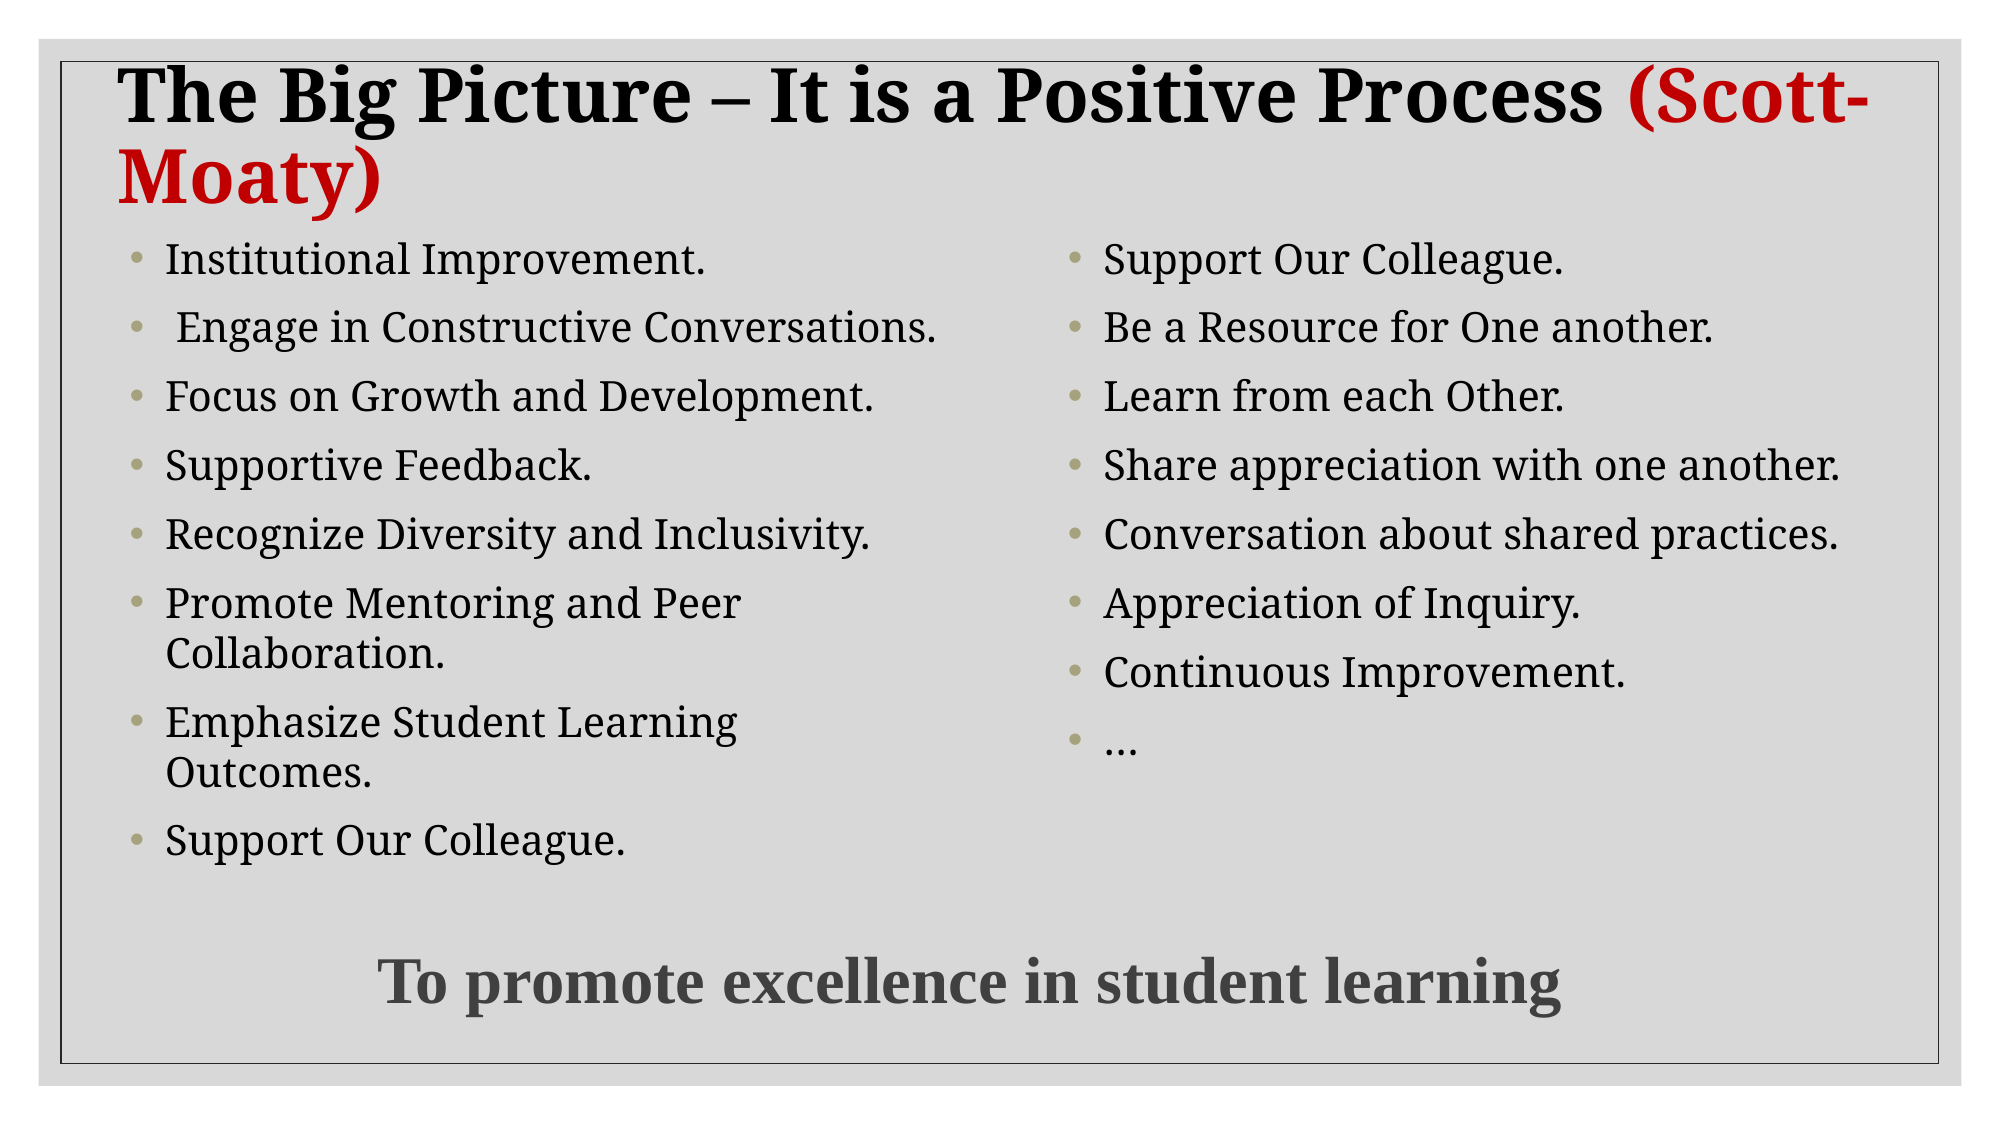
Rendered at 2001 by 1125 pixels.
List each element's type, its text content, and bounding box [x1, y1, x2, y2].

text_box To promote excellence in student learning [102, 929, 1838, 1024]
title The Big Picture – It is a Positive Process (Scott-Moaty) [102, 64, 1909, 213]
text_box Institutional Improvement. Engage in Constructive Conversations. Focus on Growth and Development. Supportive Feedback. Recognize Diversity and Inclusivity. Promote Mentoring and Peer Collaboration. Emphasize Student Learning Outcomes. Support Our Colleague. [114, 225, 971, 872]
text_box Support Our Colleague. Be a Resource for One another. Learn from each Other. Share appreciation with one another. Conversation about shared practices. Appreciation of Inquiry. Continuous Improvement. … [1053, 225, 1909, 772]
